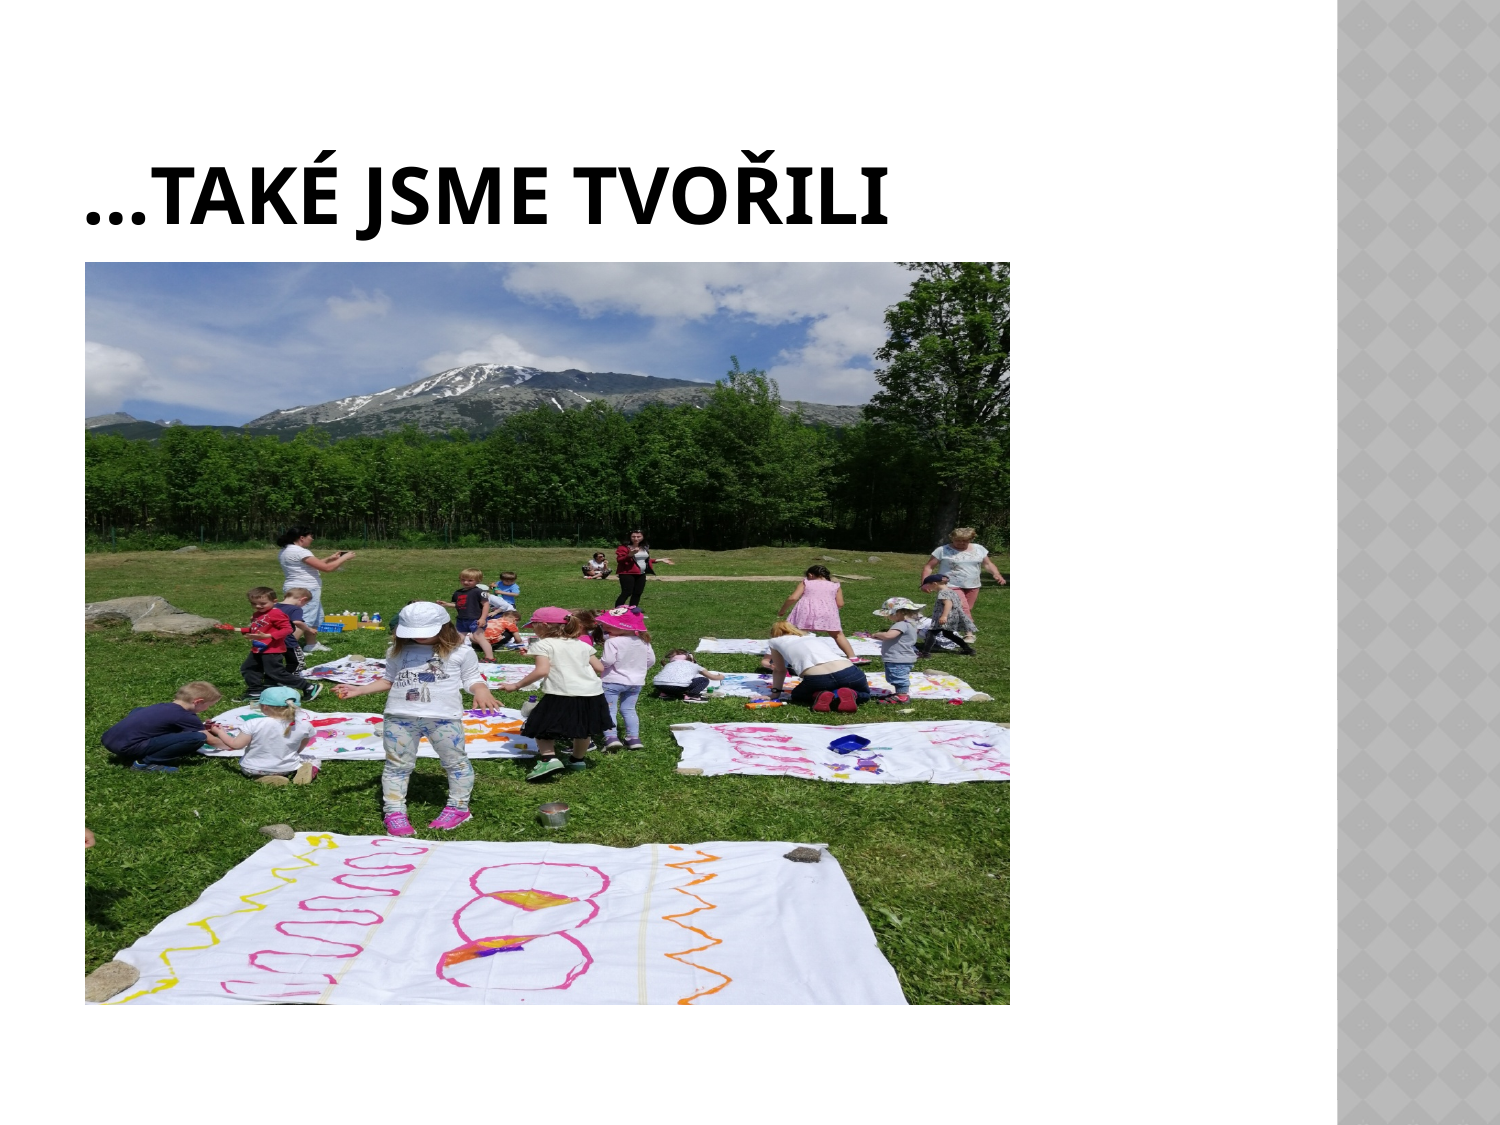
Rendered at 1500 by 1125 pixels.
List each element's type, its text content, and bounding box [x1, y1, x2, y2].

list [84, 261, 1011, 1006]
title …také jsme tvořili [75, 52, 1263, 240]
